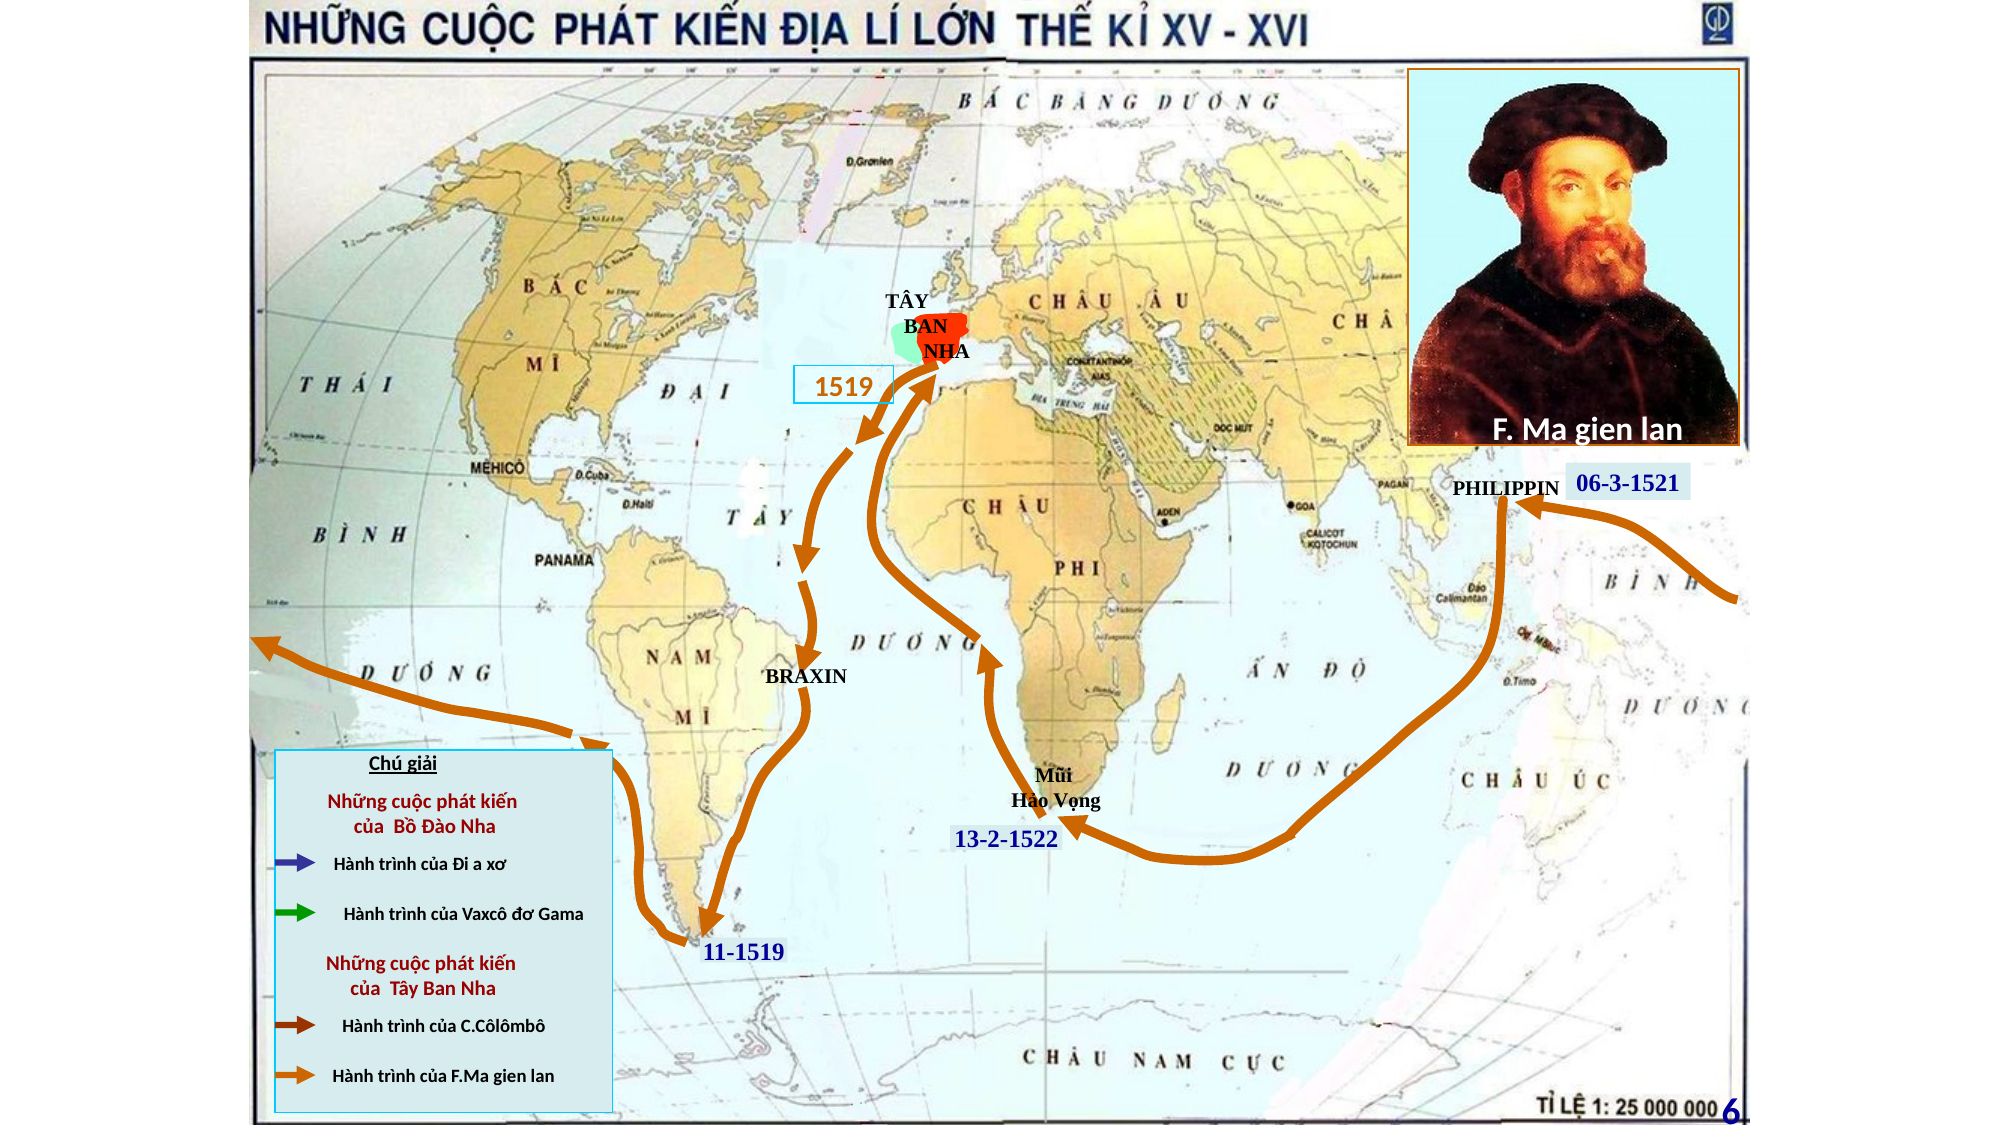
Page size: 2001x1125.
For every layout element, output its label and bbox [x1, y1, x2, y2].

text_box [274, 749, 613, 1113]
picture [249, 0, 1750, 1125]
text_box [1408, 69, 1739, 450]
